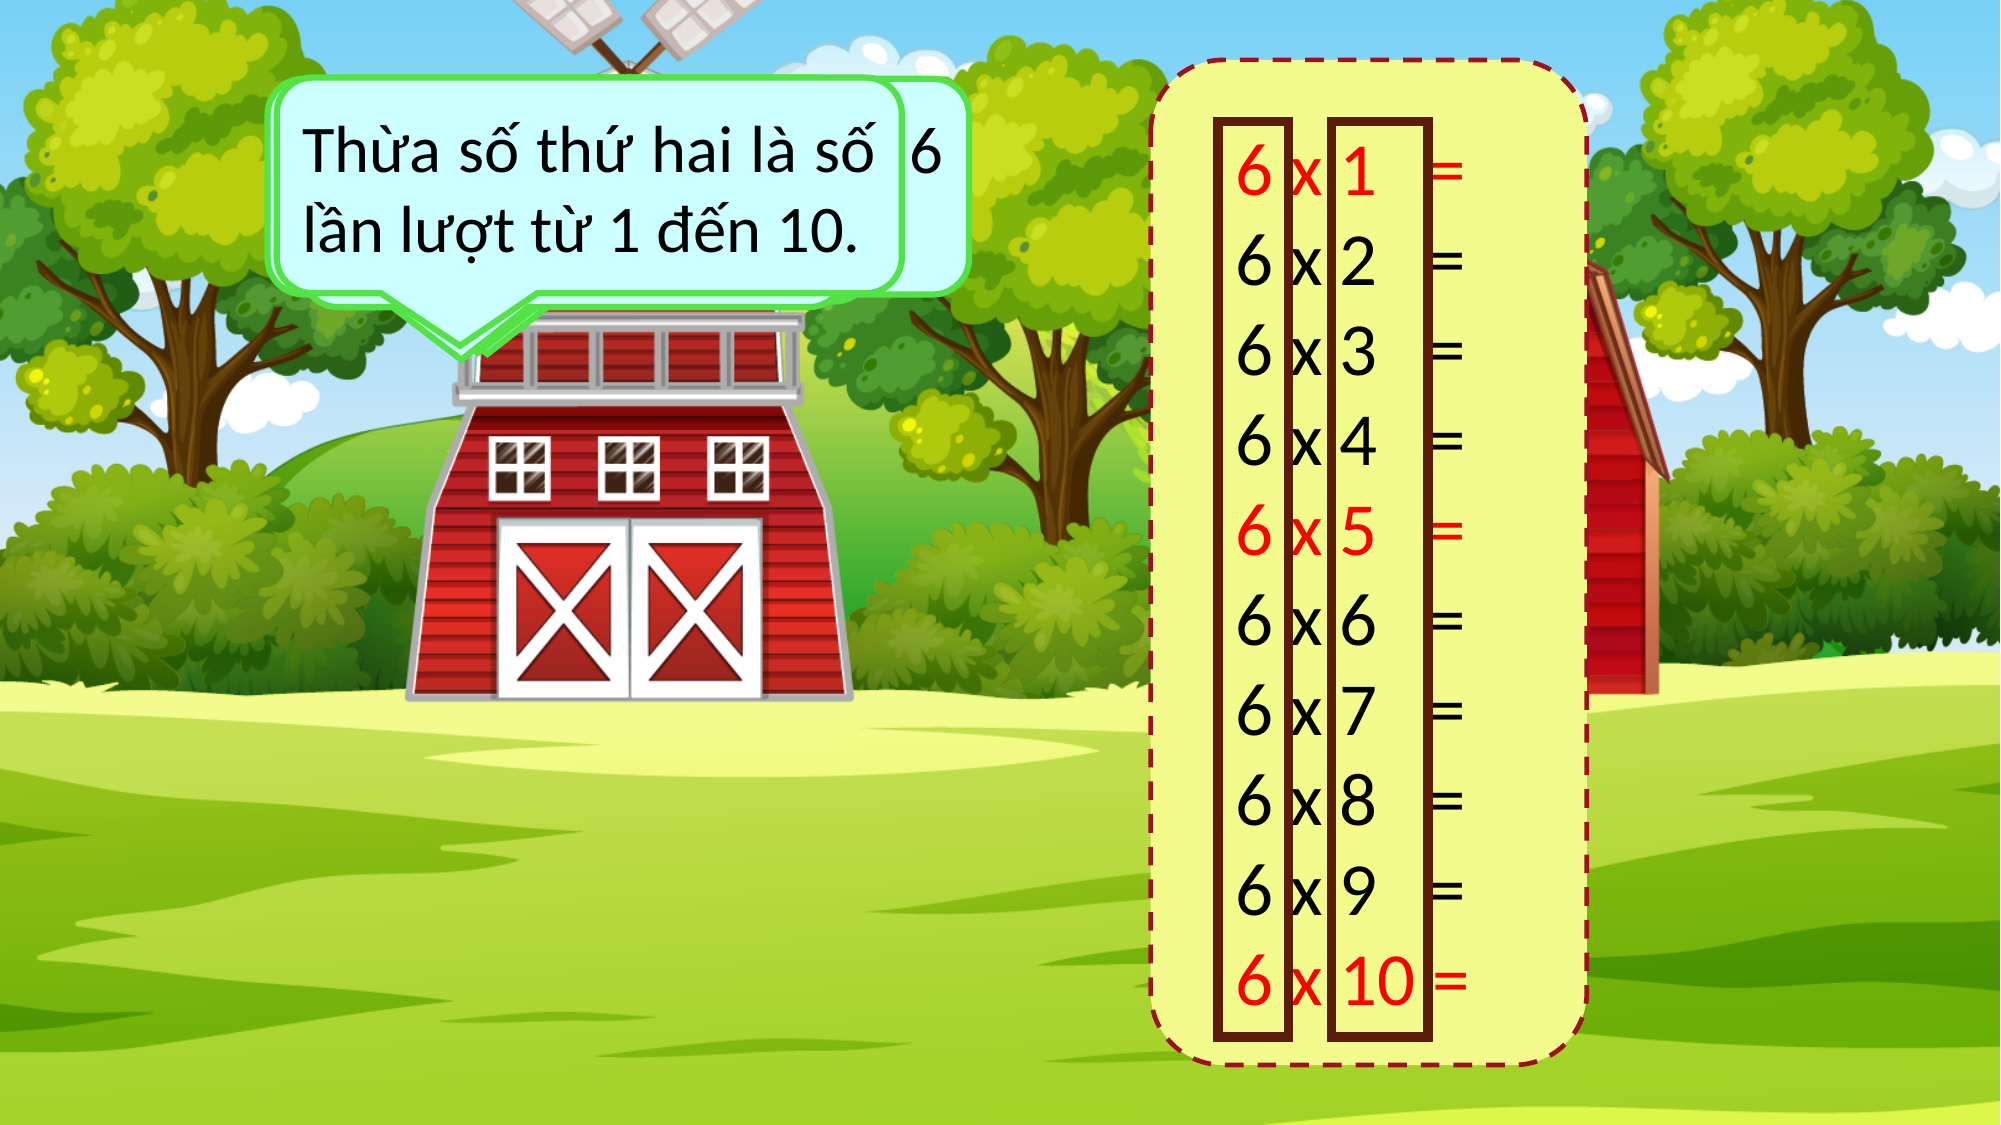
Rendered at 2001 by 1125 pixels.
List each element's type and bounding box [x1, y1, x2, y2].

picture [0, 0, 2000, 1125]
text_box [1150, 59, 1656, 1065]
